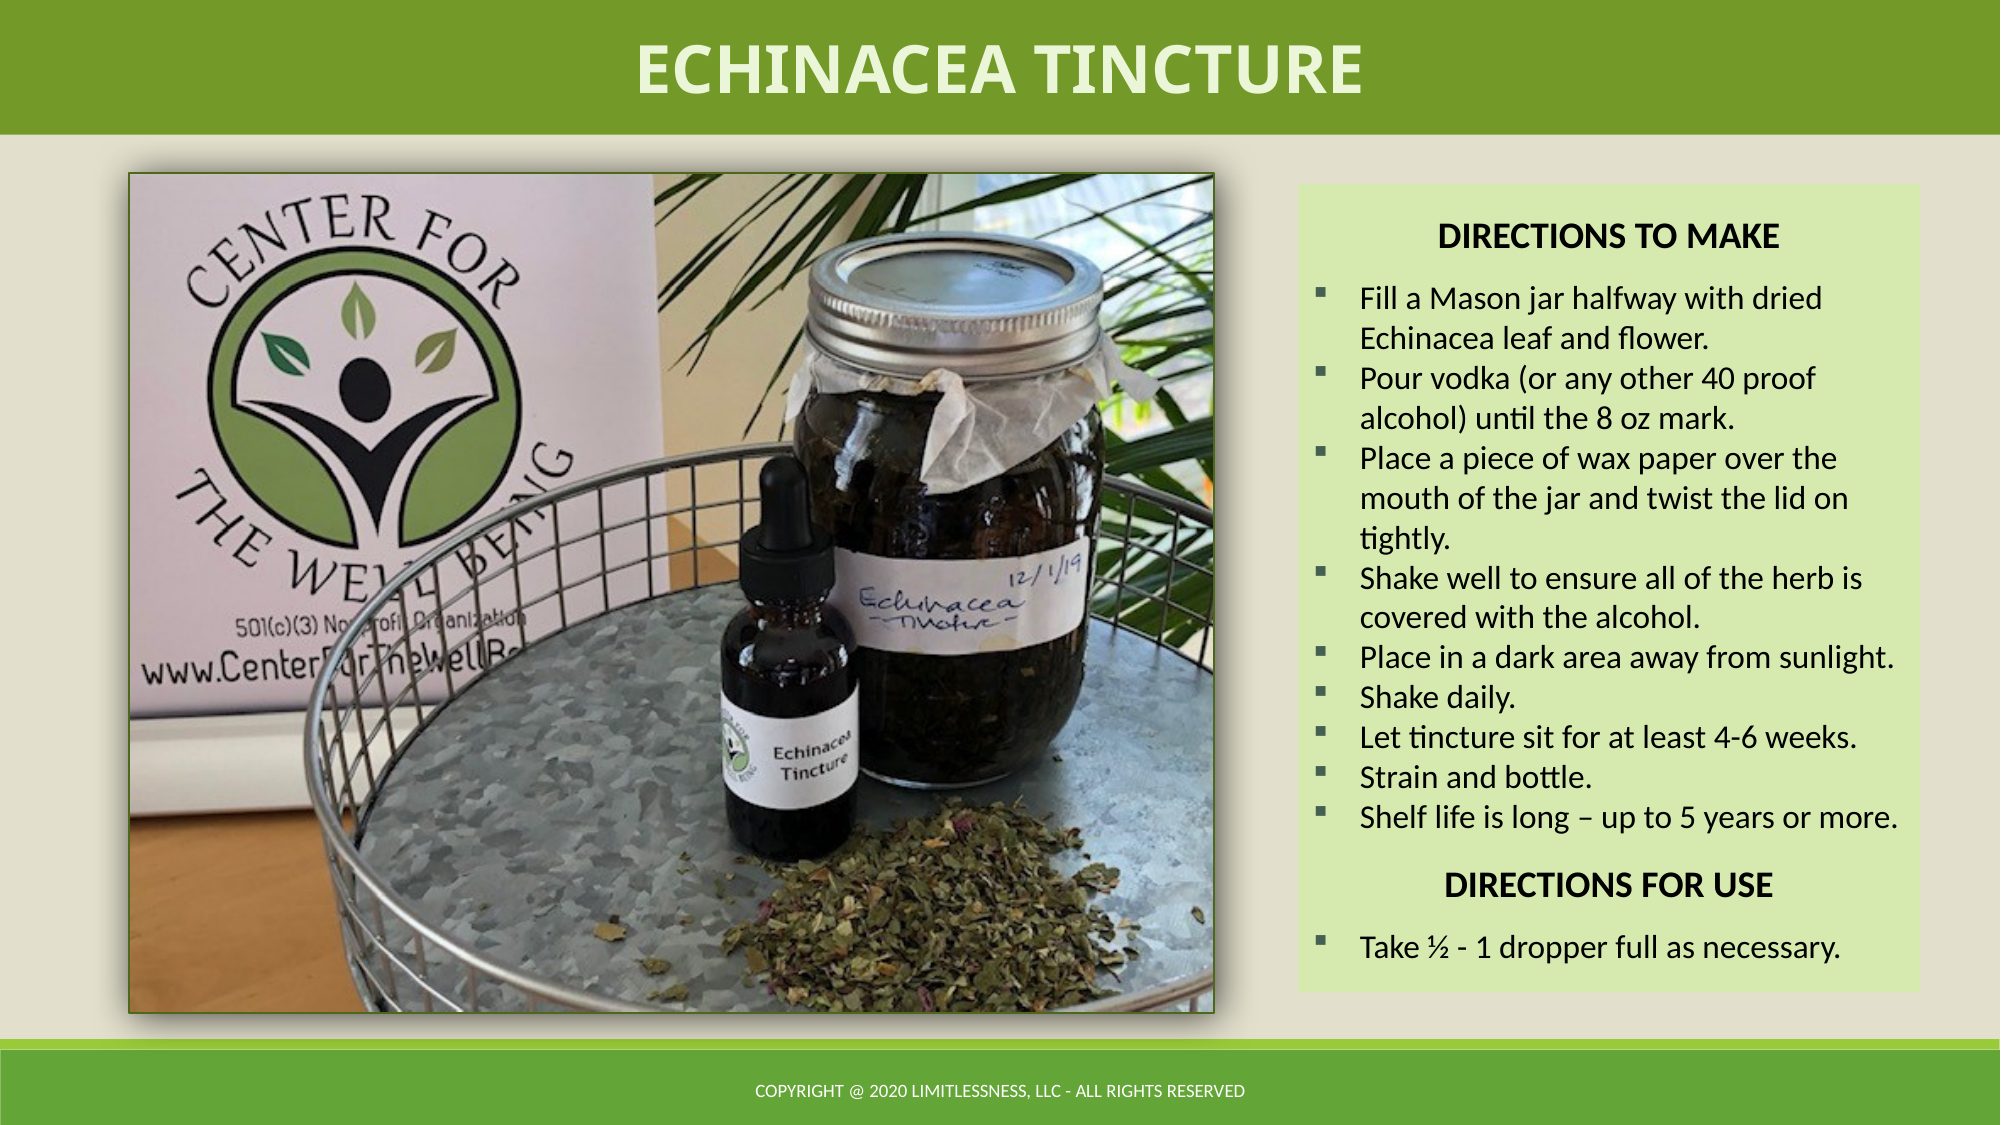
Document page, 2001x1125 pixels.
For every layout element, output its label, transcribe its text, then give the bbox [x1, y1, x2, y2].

footer Copyright @ 2020 Limitlessness, LLC - All Rights Reserved [604, 1059, 1396, 1120]
text_box DIRECTIONS TO MAKE Fill a Mason jar halfway with dried Echinacea leaf and flower. Pour vodka (or any other 40 proof alcohol) until the 8 oz mark. Place a piece of wax paper over the mouth of the jar and twist the lid on tightly. Shake well to ensure all of the herb is covered with the alcohol. Place in a dark area away from sunlight. Shake daily. Let tincture sit for at least 4-6 weeks. Strain and bottle. Shelf life is long – up to 5 years or more. DIRECTIONS FOR USE Take ½ - 1 dropper full as necessary. [1298, 184, 1920, 993]
picture [129, 173, 1214, 1013]
text_box ECHINACEA TINCTURE [0, 0, 2000, 135]
